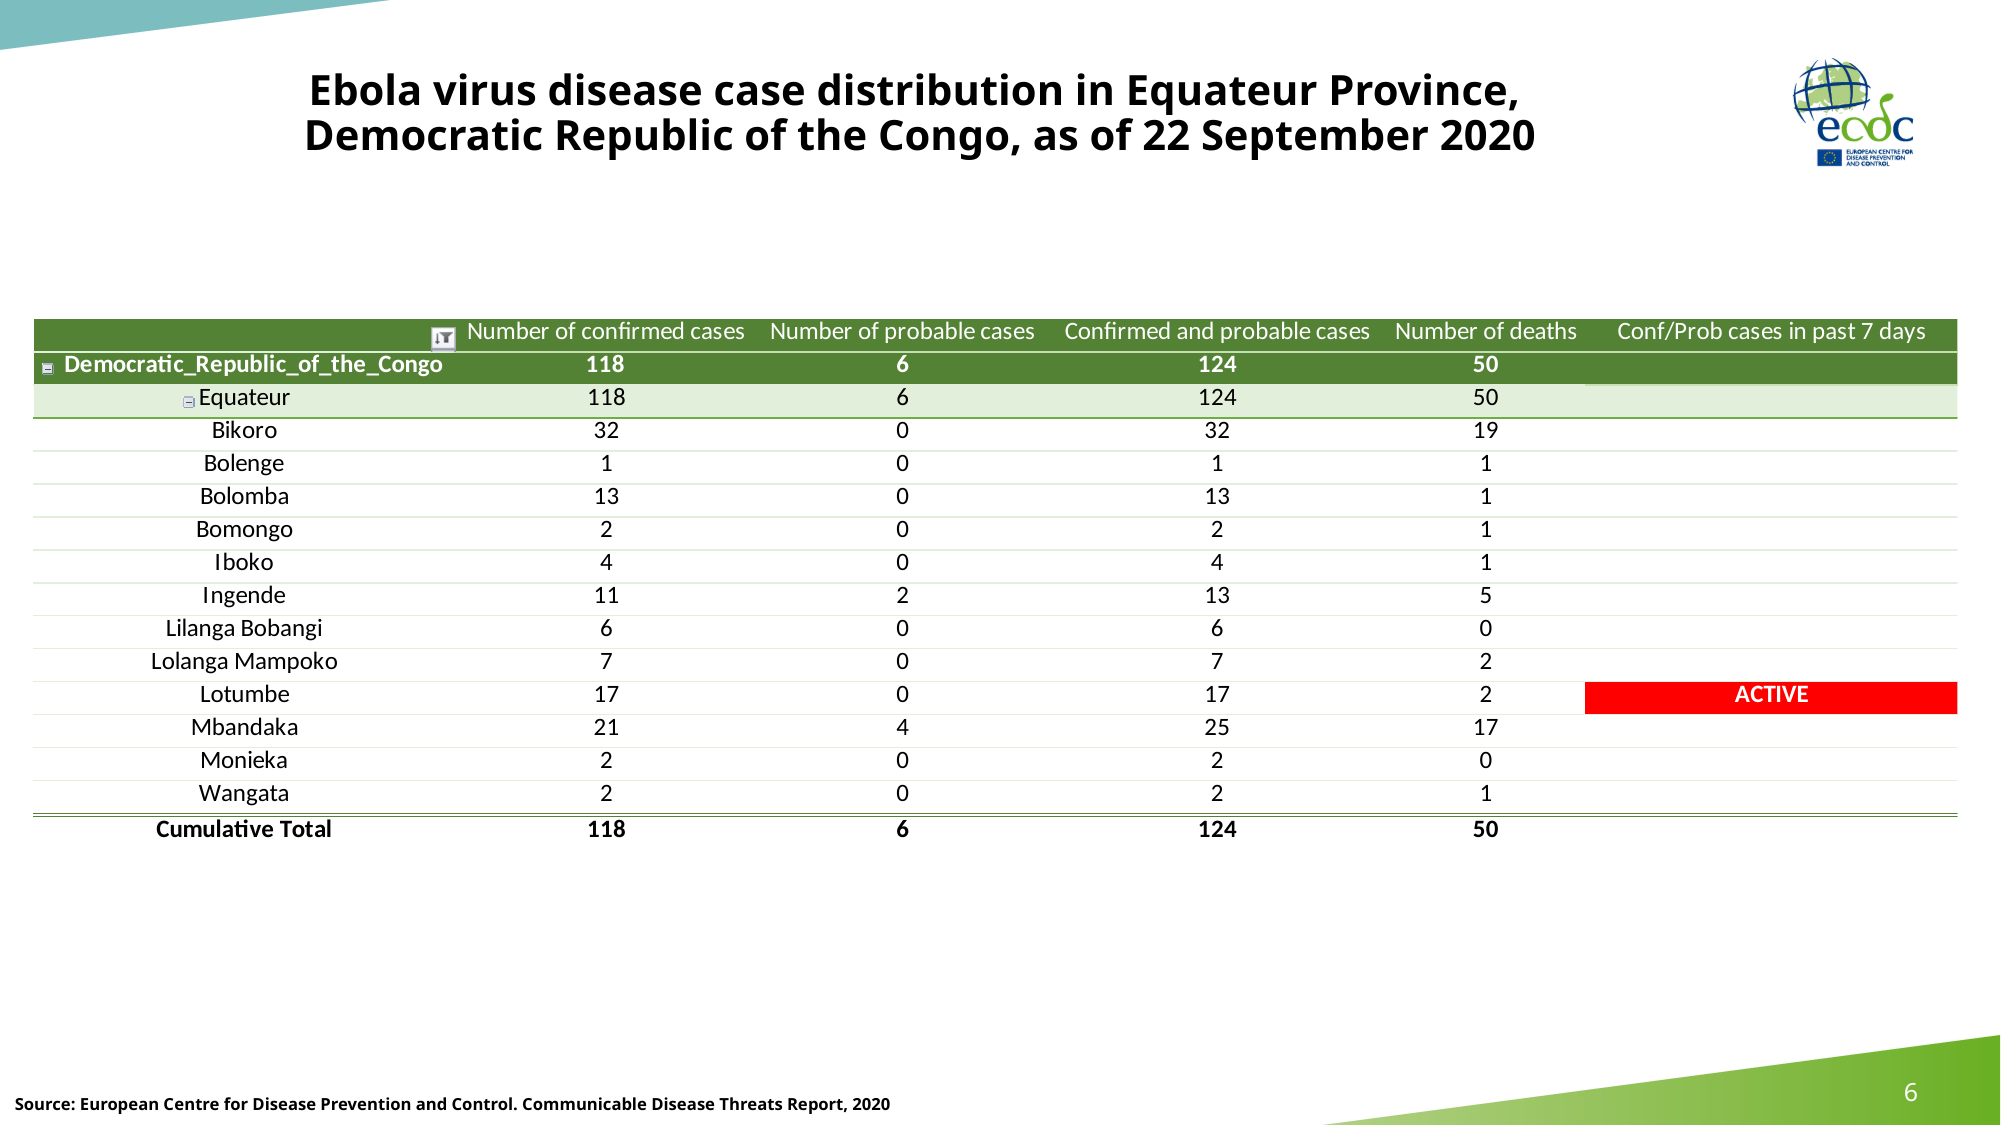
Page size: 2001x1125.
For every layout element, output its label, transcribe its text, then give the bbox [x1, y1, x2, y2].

slide_number 6 [1483, 1062, 1934, 1123]
title Ebola virus disease case distribution in Equateur Province, Democratic Republic of the Congo, as of 22 September 2020 [70, 36, 1770, 193]
picture [0, 0, 2001, 1125]
